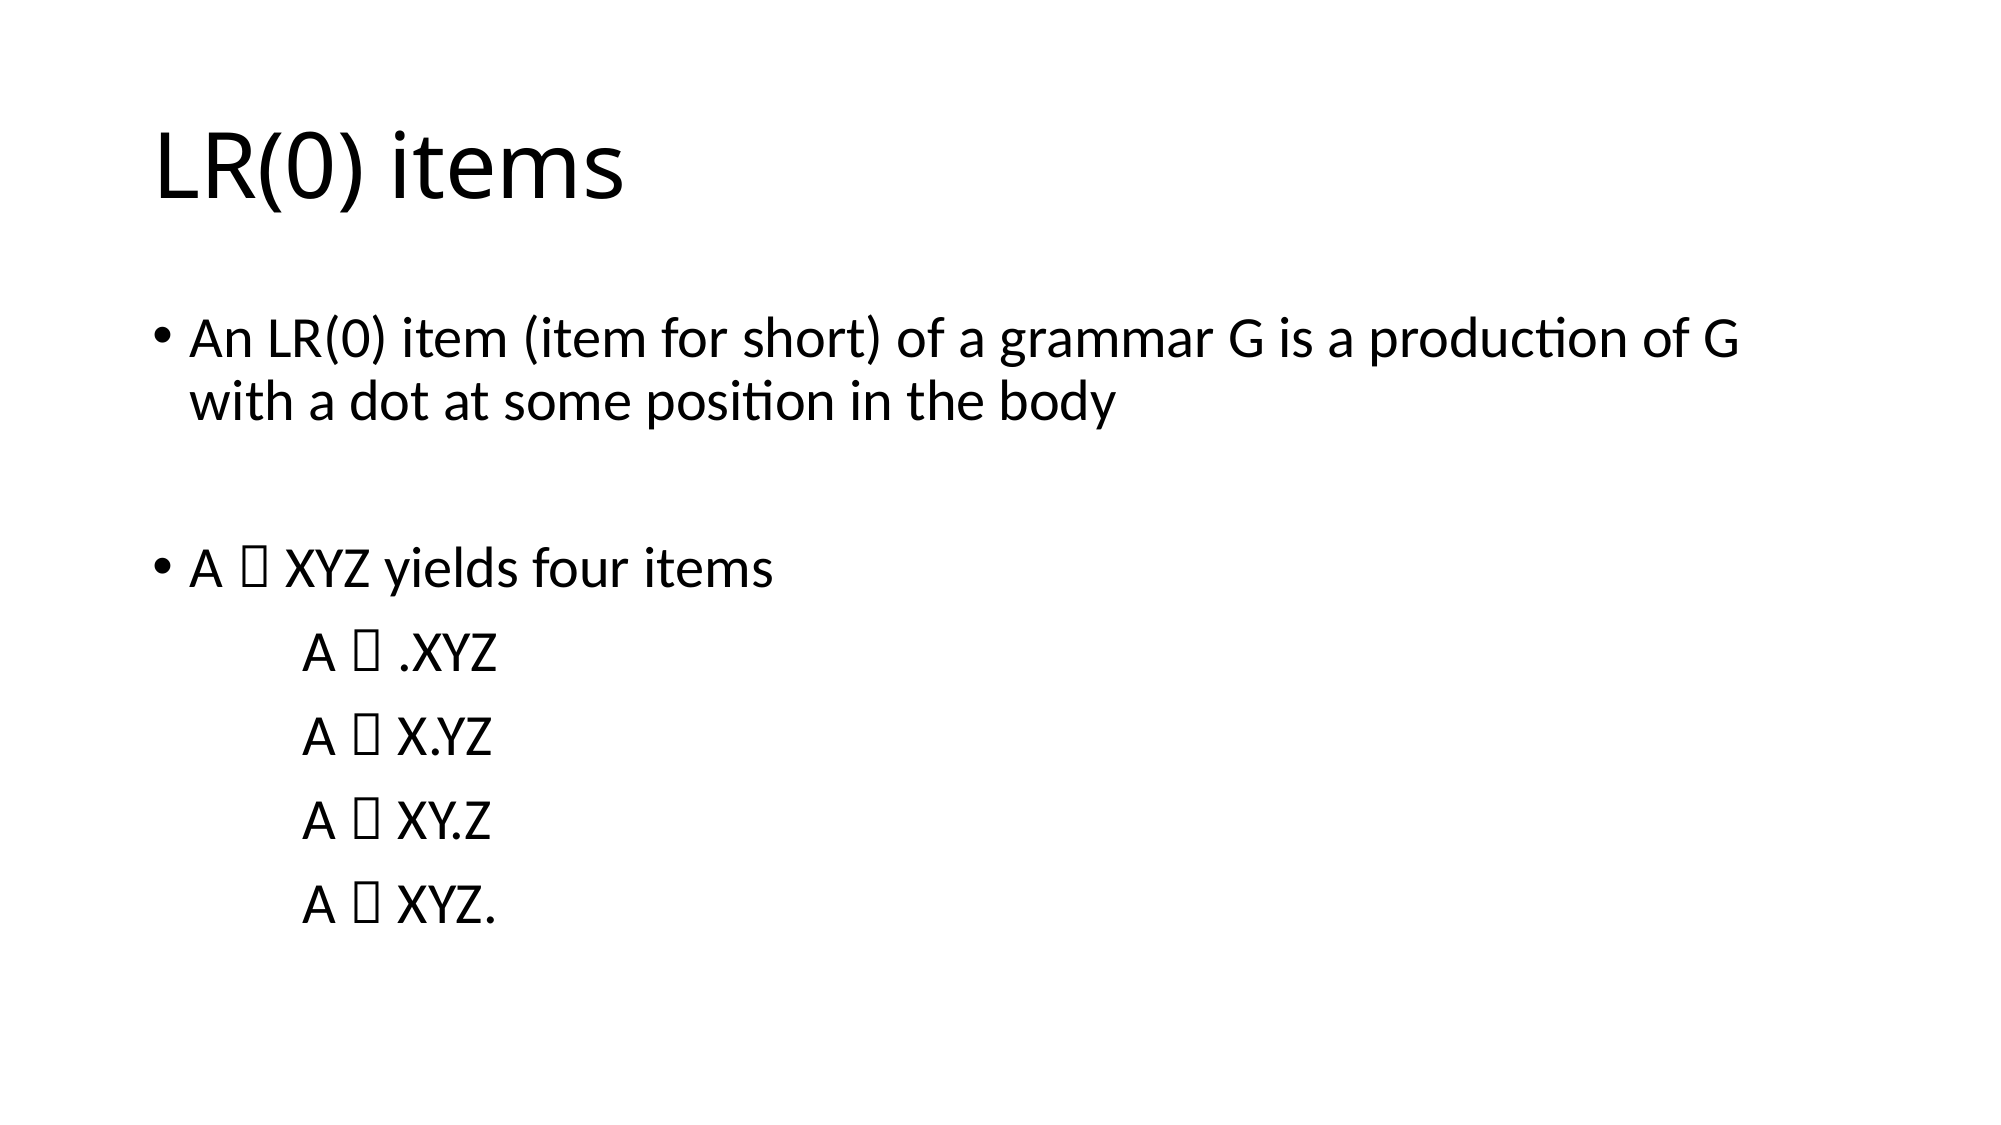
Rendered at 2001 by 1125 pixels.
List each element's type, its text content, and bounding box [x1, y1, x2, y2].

title LR(0) items [137, 59, 1863, 278]
list An LR(0) item (item for short) of a grammar G is a production of G with a dot at some position in the body A  XYZ yields four items A  .XYZ A  X.YZ A  XY.Z A  XYZ. [137, 299, 1863, 1014]
